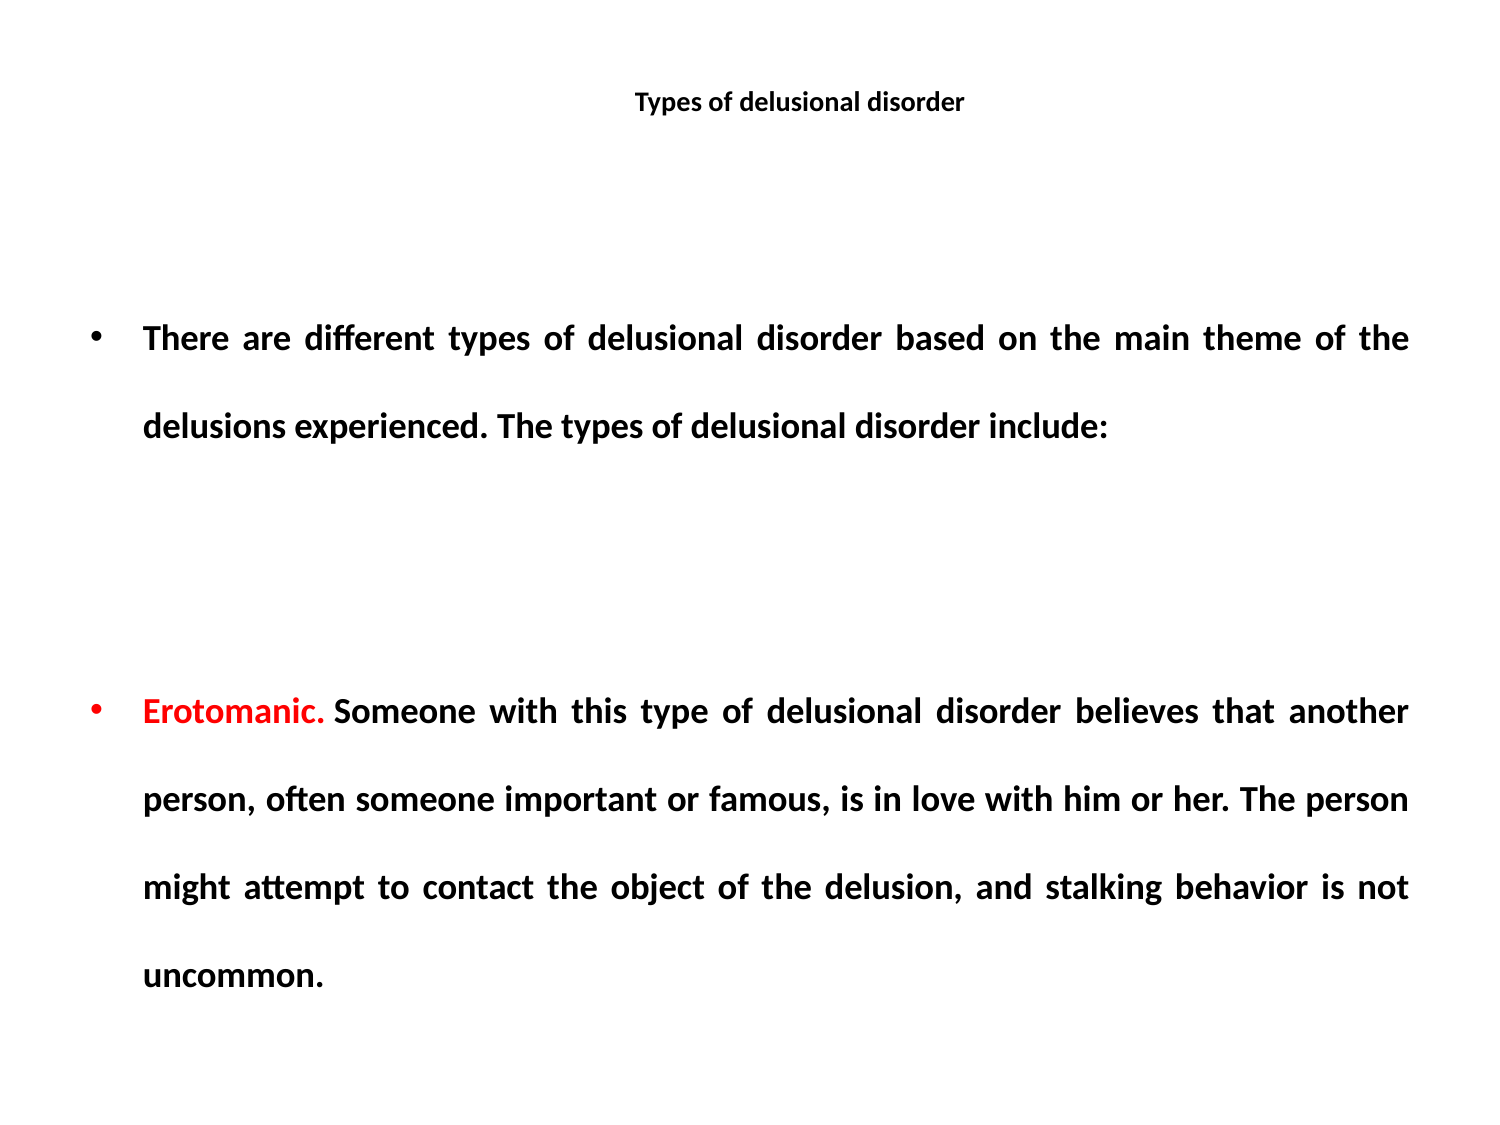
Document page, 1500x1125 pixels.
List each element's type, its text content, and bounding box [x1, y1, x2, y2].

list There are different types of delusional disorder based on the main theme of the delusions experienced. The types of delusional disorder include: Erotomanic. Someone with this type of delusional disorder believes that another person, often someone important or famous, is in love with him or her. The person might attempt to contact the object of the delusion, and stalking behavior is not uncommon. [75, 262, 1425, 1005]
title Types of delusional disorder [137, 37, 1463, 200]
